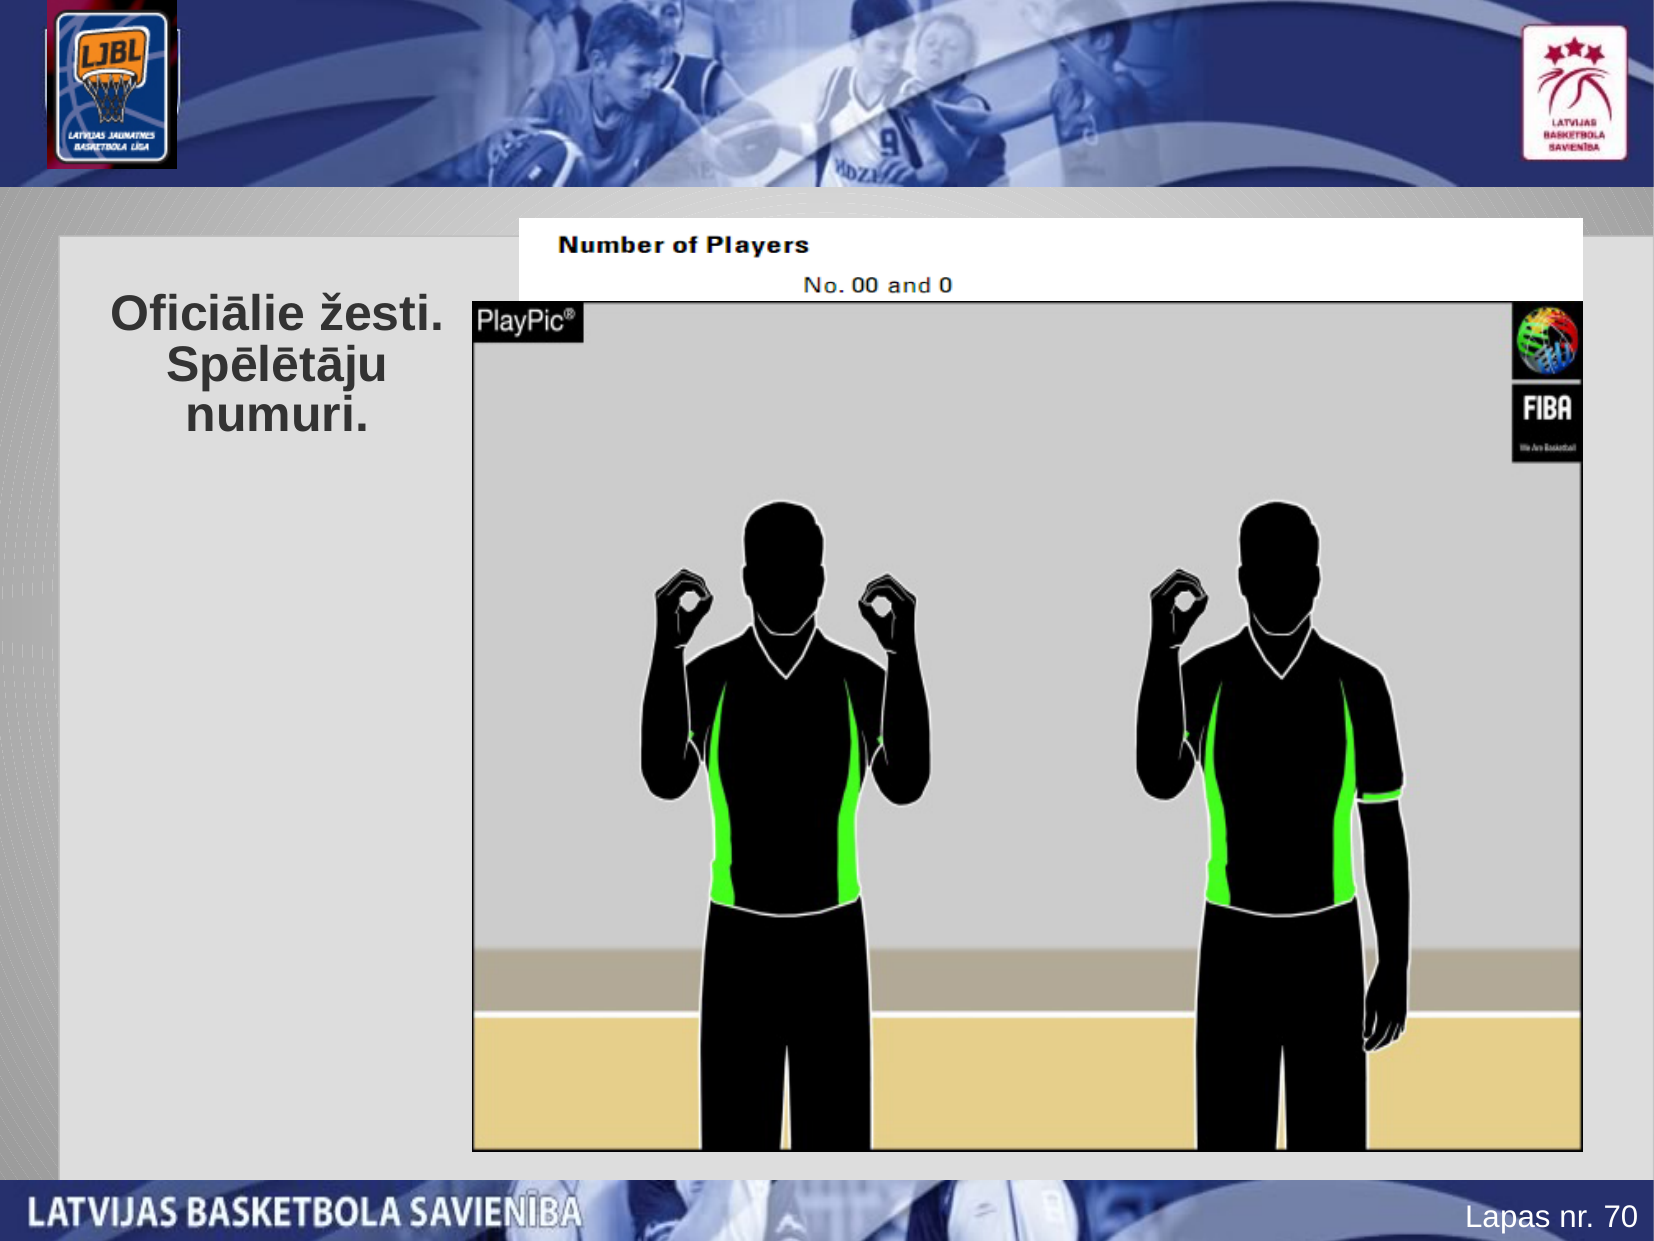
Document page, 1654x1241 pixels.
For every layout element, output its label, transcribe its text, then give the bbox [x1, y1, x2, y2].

picture [0, 0, 1654, 187]
title Oficiālie žesti. Spēlētāju numuri. [106, 265, 450, 467]
picture [472, 218, 1583, 1152]
picture [0, 1180, 1654, 1241]
